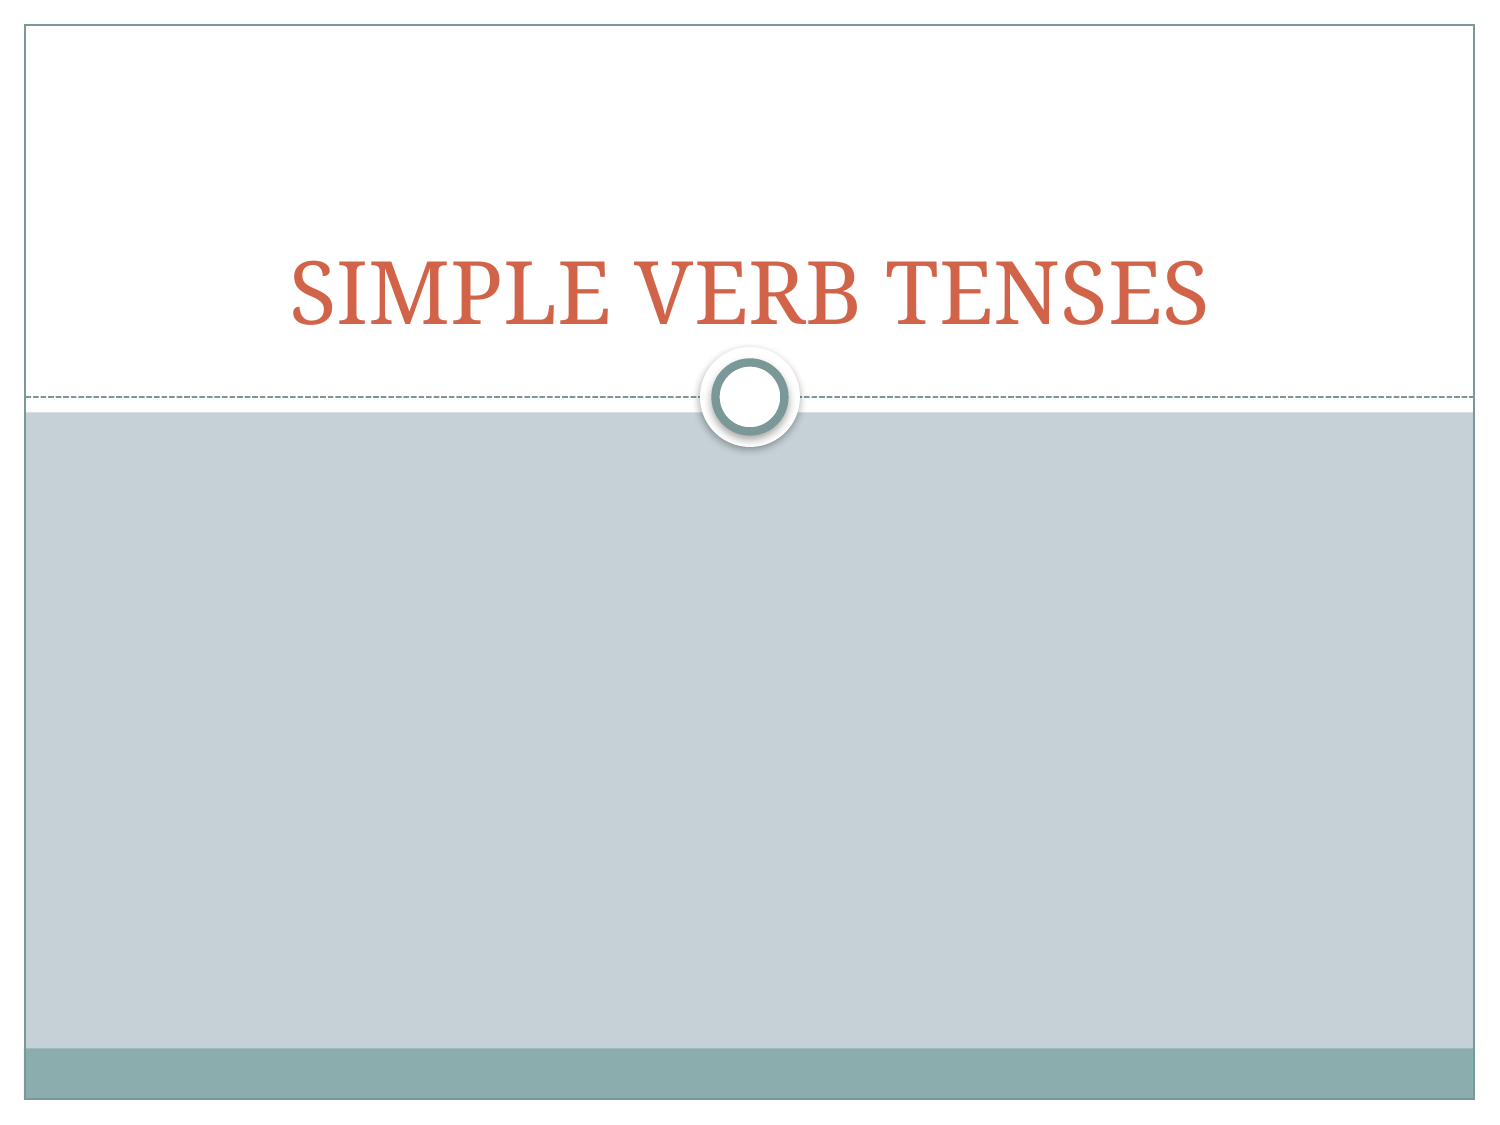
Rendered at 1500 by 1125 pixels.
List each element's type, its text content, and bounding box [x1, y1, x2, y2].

title SIMPLE VERB TENSES [112, 62, 1388, 350]
